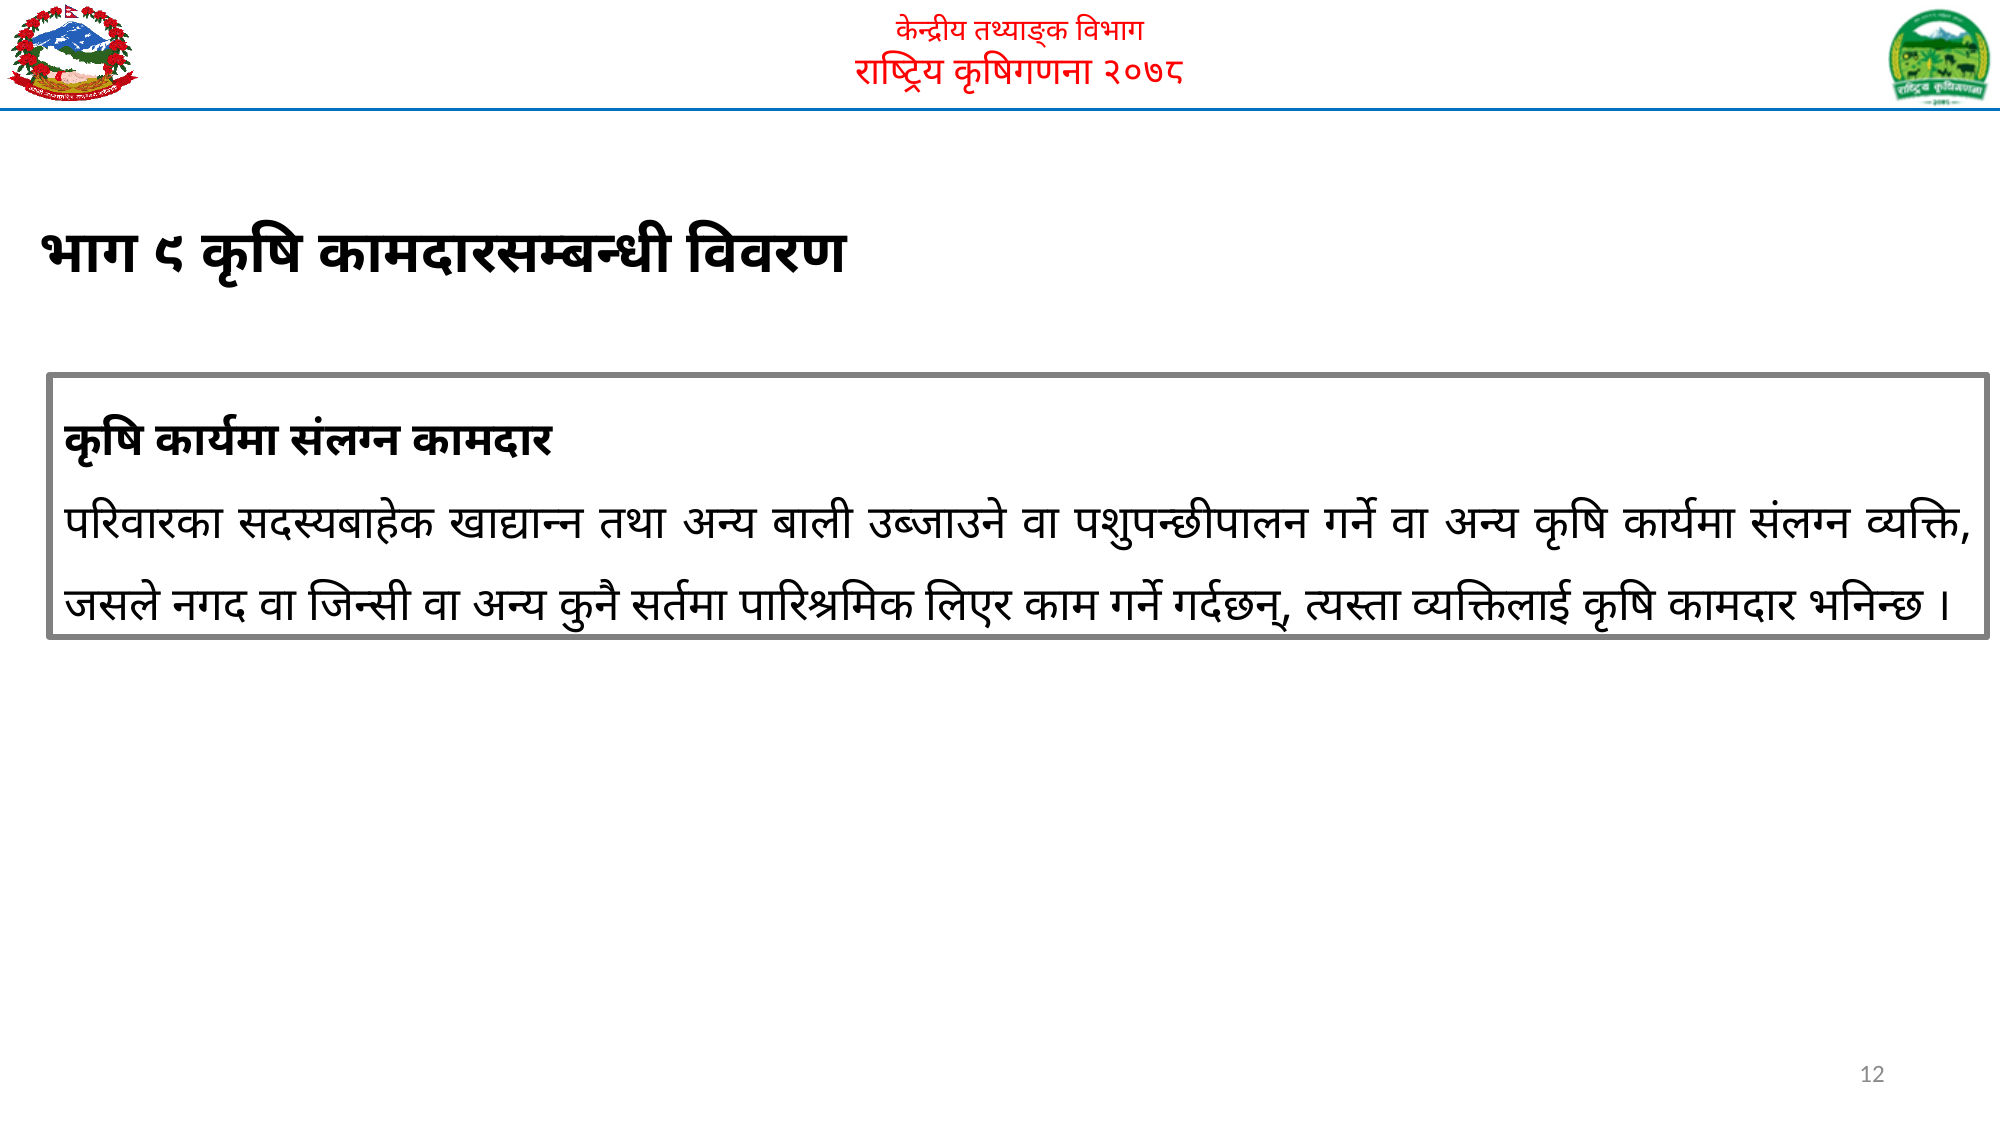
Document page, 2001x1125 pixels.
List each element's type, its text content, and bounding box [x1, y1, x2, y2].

list भाग ९ कृषि कामदारसम्बन्धी विवरण [24, 125, 1950, 1088]
slide_number 12 [1433, 1042, 1900, 1103]
picture [1887, 4, 1993, 108]
text_box कृषि कार्यमा संलग्न कामदार परिवारका सदस्यबाहेक खाद्यान्न तथा अन्य बाली उब्जाउने वा पशुपन्छीपालन गर्ने वा अन्य कृषि कार्यमा संलग्न व्यक्ति, जसले नगद वा जिन्सी वा अन्य कुनै सर्तमा पारिश्रमिक लिएर काम गर्ने गर्दछन्, त्यस्ता व्यक्तिलाई कृषि कामदार भनिन्छ । [49, 374, 1987, 637]
picture [7, 4, 138, 101]
